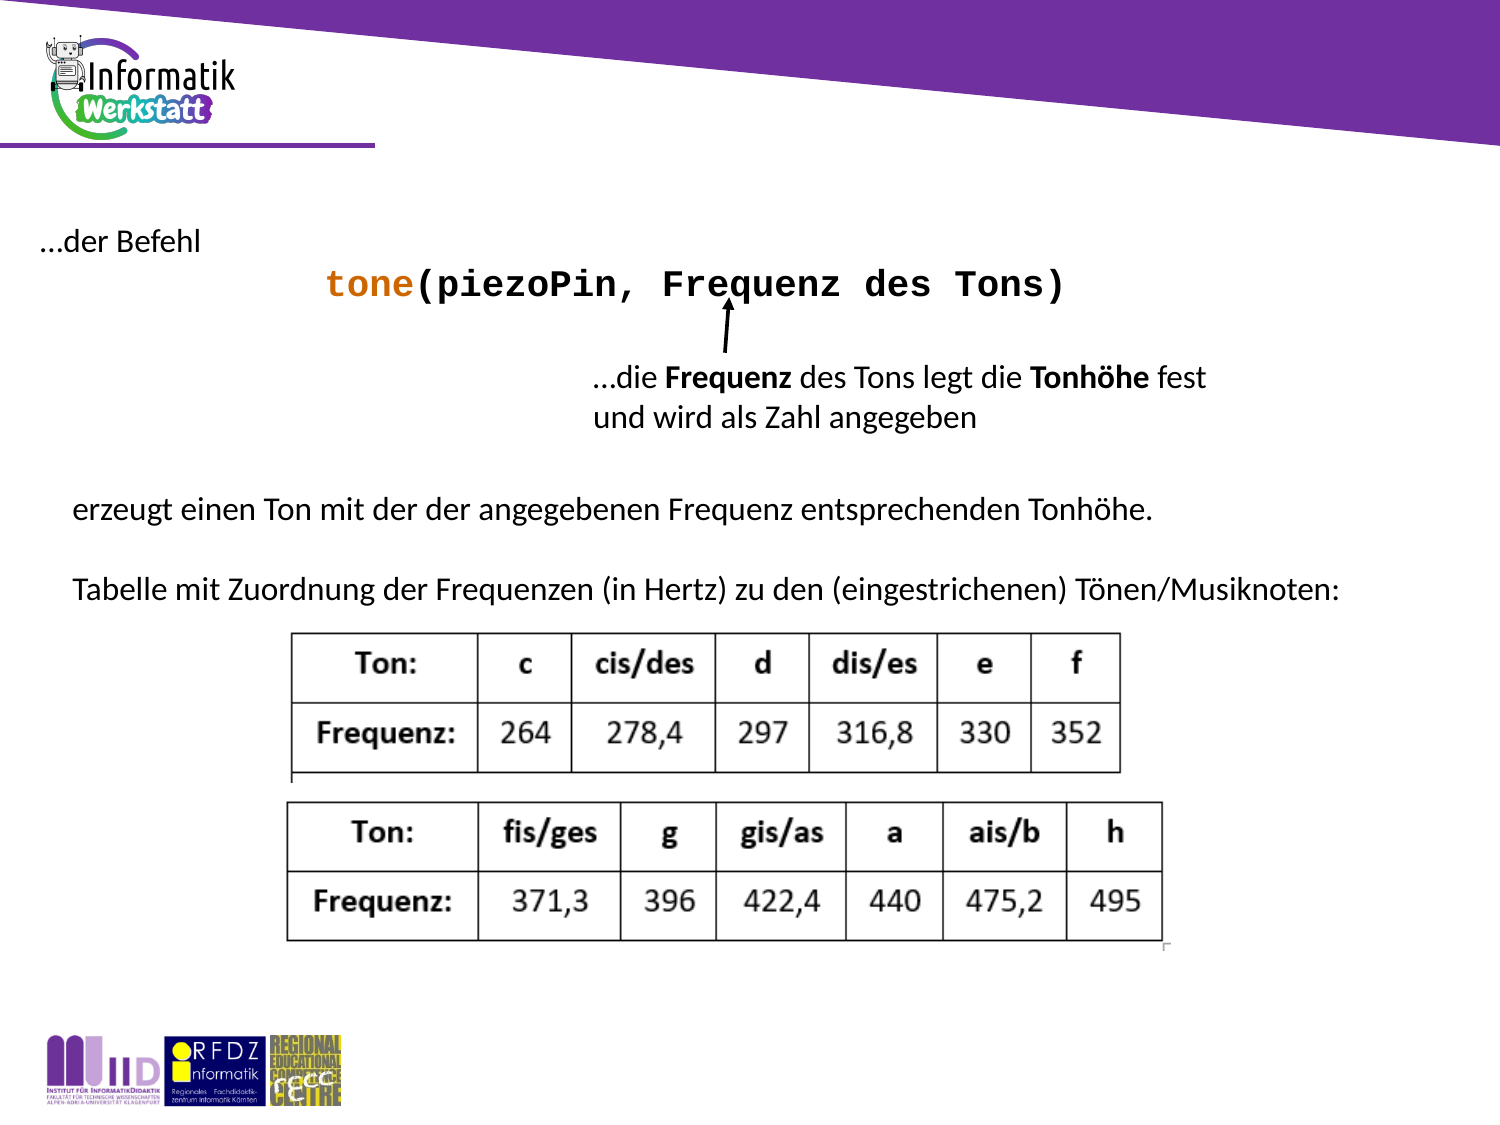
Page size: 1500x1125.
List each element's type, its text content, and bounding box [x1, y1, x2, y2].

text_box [699, 322, 755, 328]
picture [279, 794, 1171, 951]
picture [284, 625, 1129, 783]
text_box …die Frequenz des Tons legt die Tonhöhe fest und wird als Zahl angegeben [578, 347, 1249, 479]
picture [46, 1032, 341, 1113]
text_box …der Befehl tone(piezoPin, Frequenz des Tons) [25, 211, 1367, 312]
text_box erzeugt einen Ton mit der der angegebenen Frequenz entsprechenden Tonhöhe. Tabelle mit Zuordnung der Frequenzen (in Hertz) zu den (eingestrichenen) Tönen/Musiknoten: [57, 479, 1399, 654]
picture [46, 35, 235, 140]
